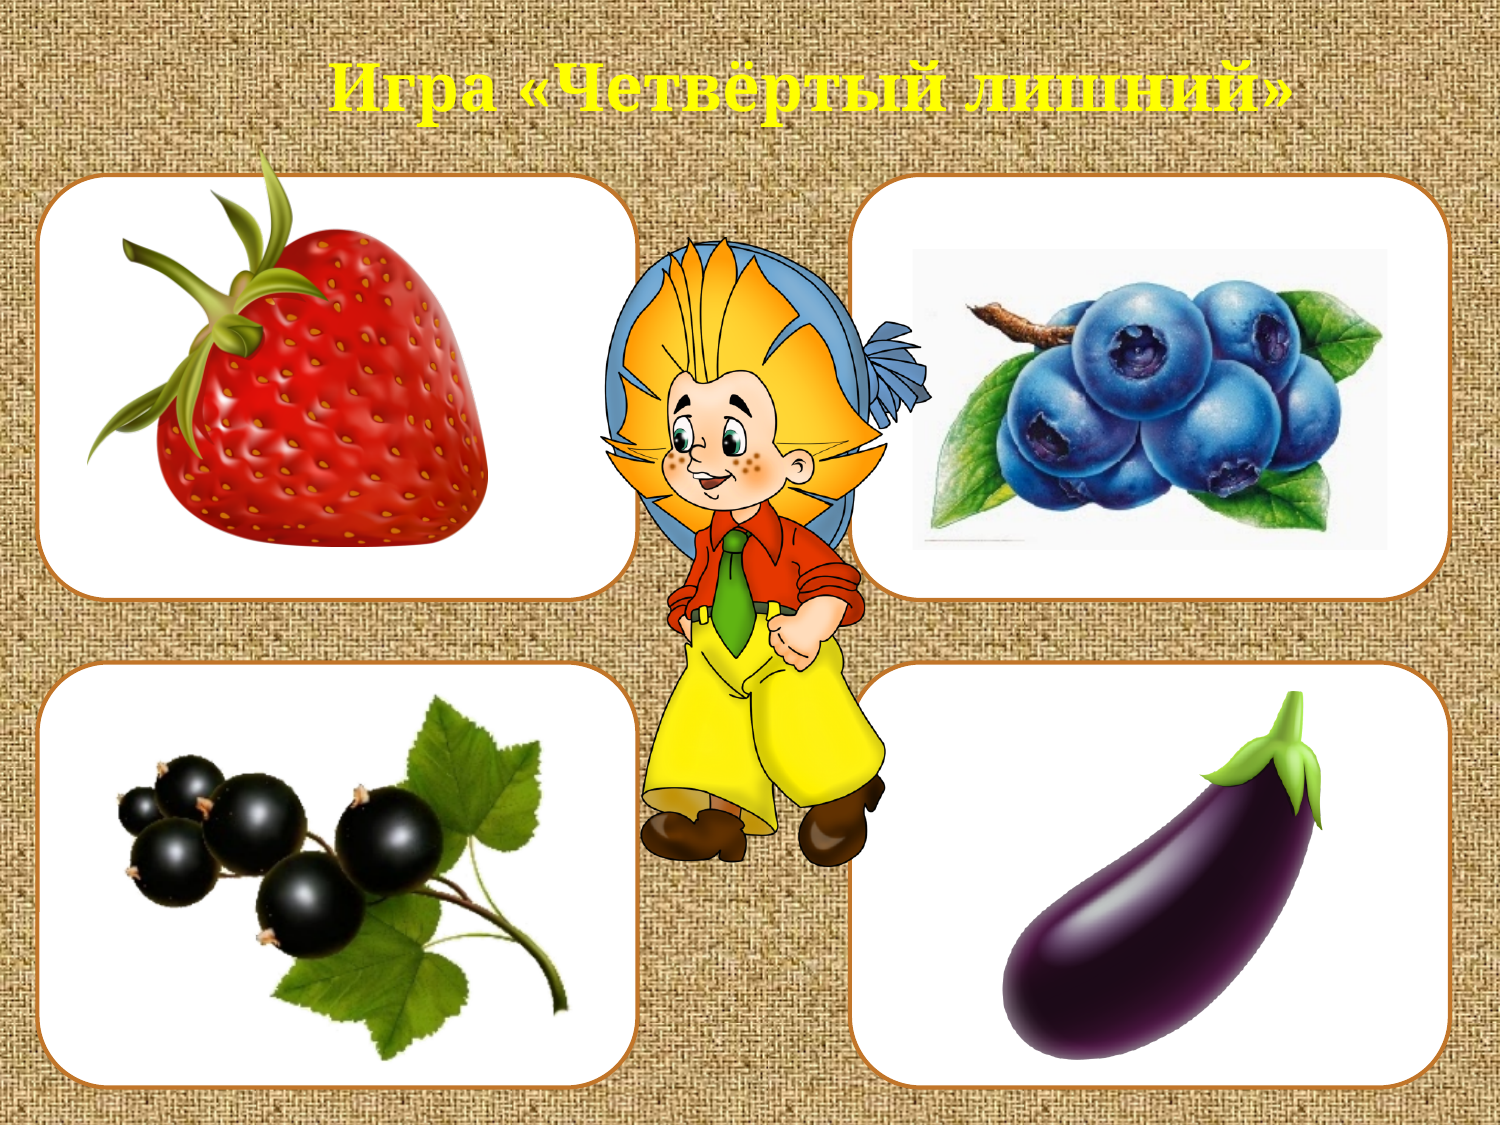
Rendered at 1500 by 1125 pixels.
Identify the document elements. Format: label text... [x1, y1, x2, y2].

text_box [849, 662, 1451, 1088]
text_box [37, 149, 638, 601]
picture [0, 0, 1500, 1125]
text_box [849, 174, 1451, 601]
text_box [37, 662, 638, 1088]
text_box Игра «Четвёртый лишний» [312, 37, 1312, 133]
